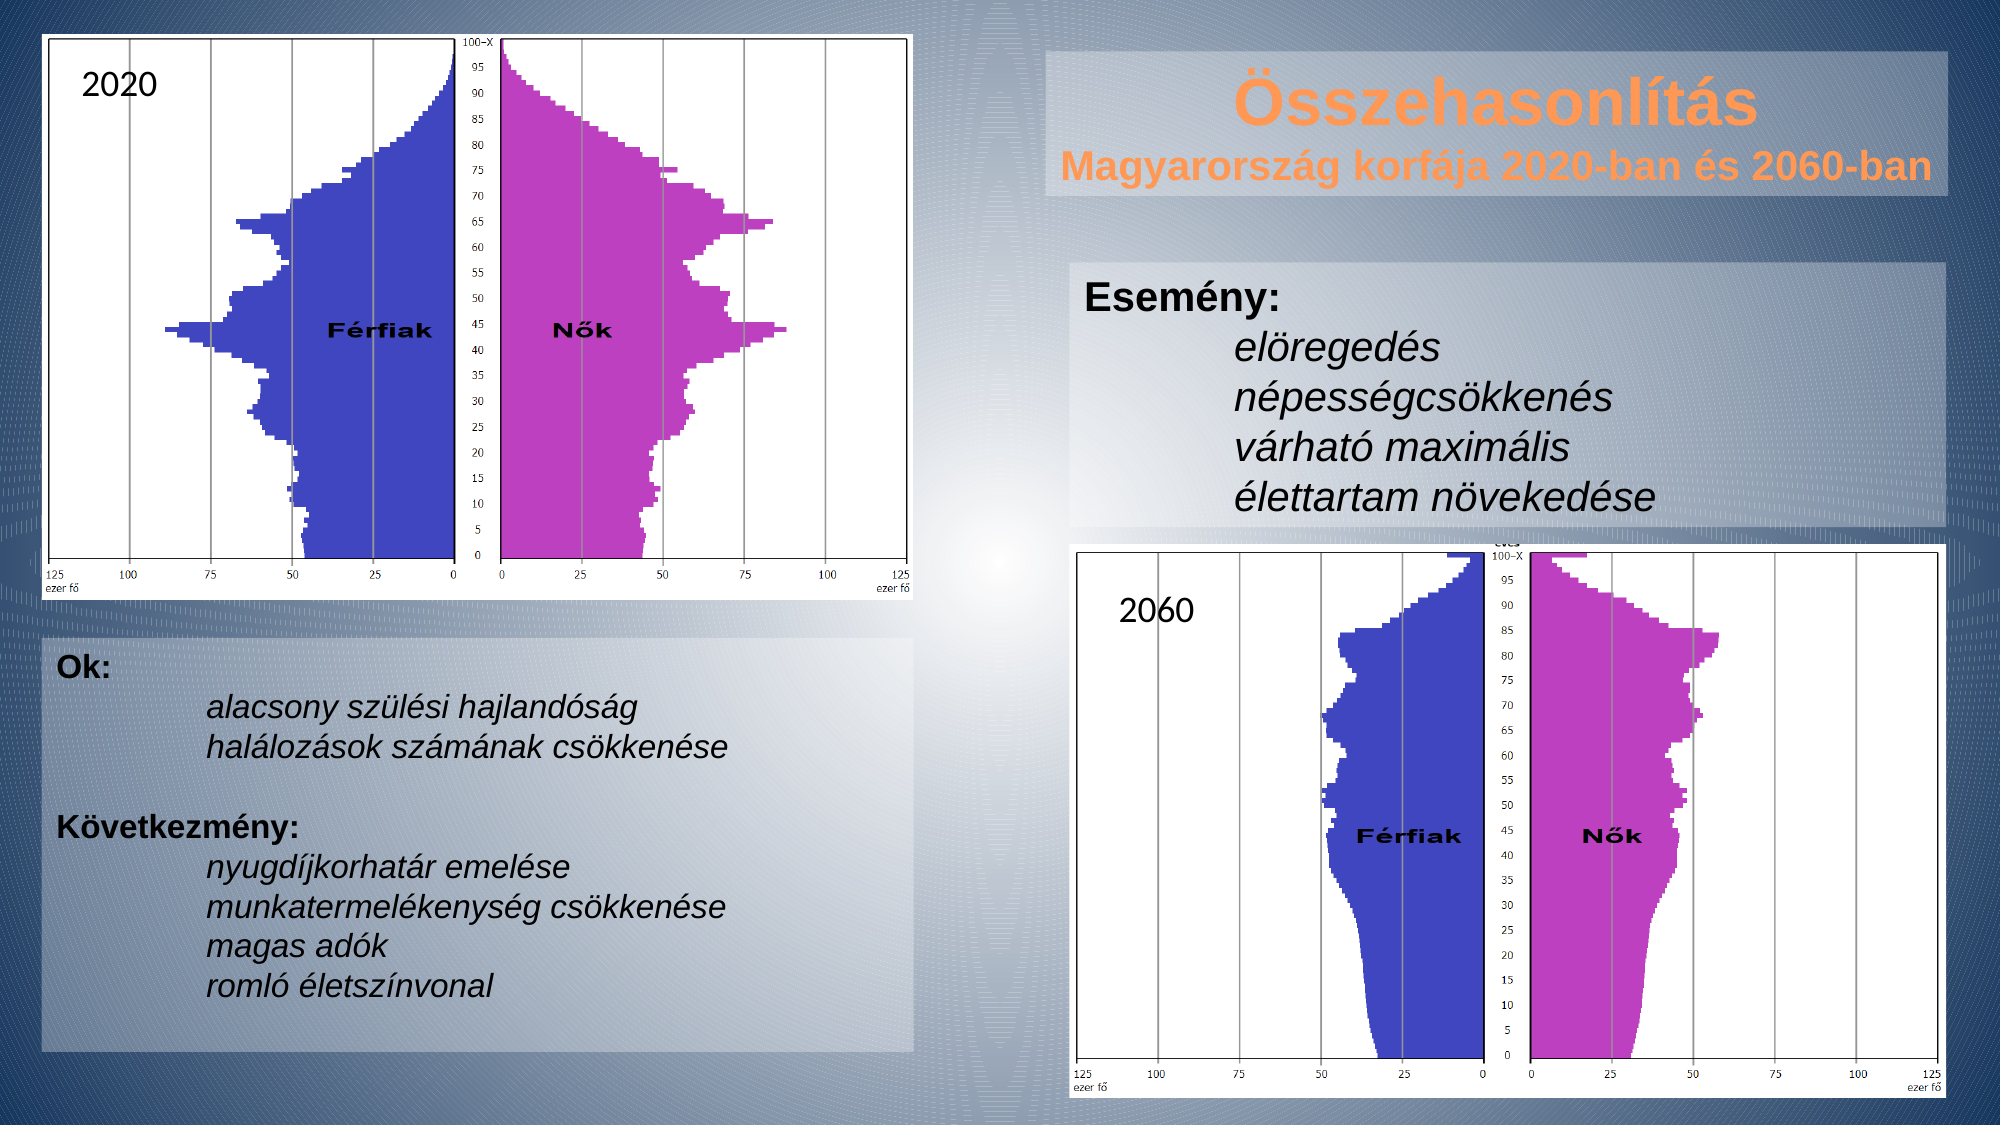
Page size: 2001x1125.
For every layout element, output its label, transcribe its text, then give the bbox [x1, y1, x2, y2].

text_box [1069, 544, 1947, 1098]
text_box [41, 33, 914, 601]
text_box Ok: alacsony szülési hajlandóság halálozások számának csökkenése Következmény: nyugdíjkorhatár emelése munkatermelékenység csökkenése magas adók romló életszínvonal [41, 637, 914, 1052]
text_box Esemény: elöregedés népességcsökkenés várható maximális élettartam növekedése [1069, 262, 1947, 528]
text_box Összehasonlítás Magyarország korfája 2020-ban és 2060-ban [1045, 51, 1949, 196]
